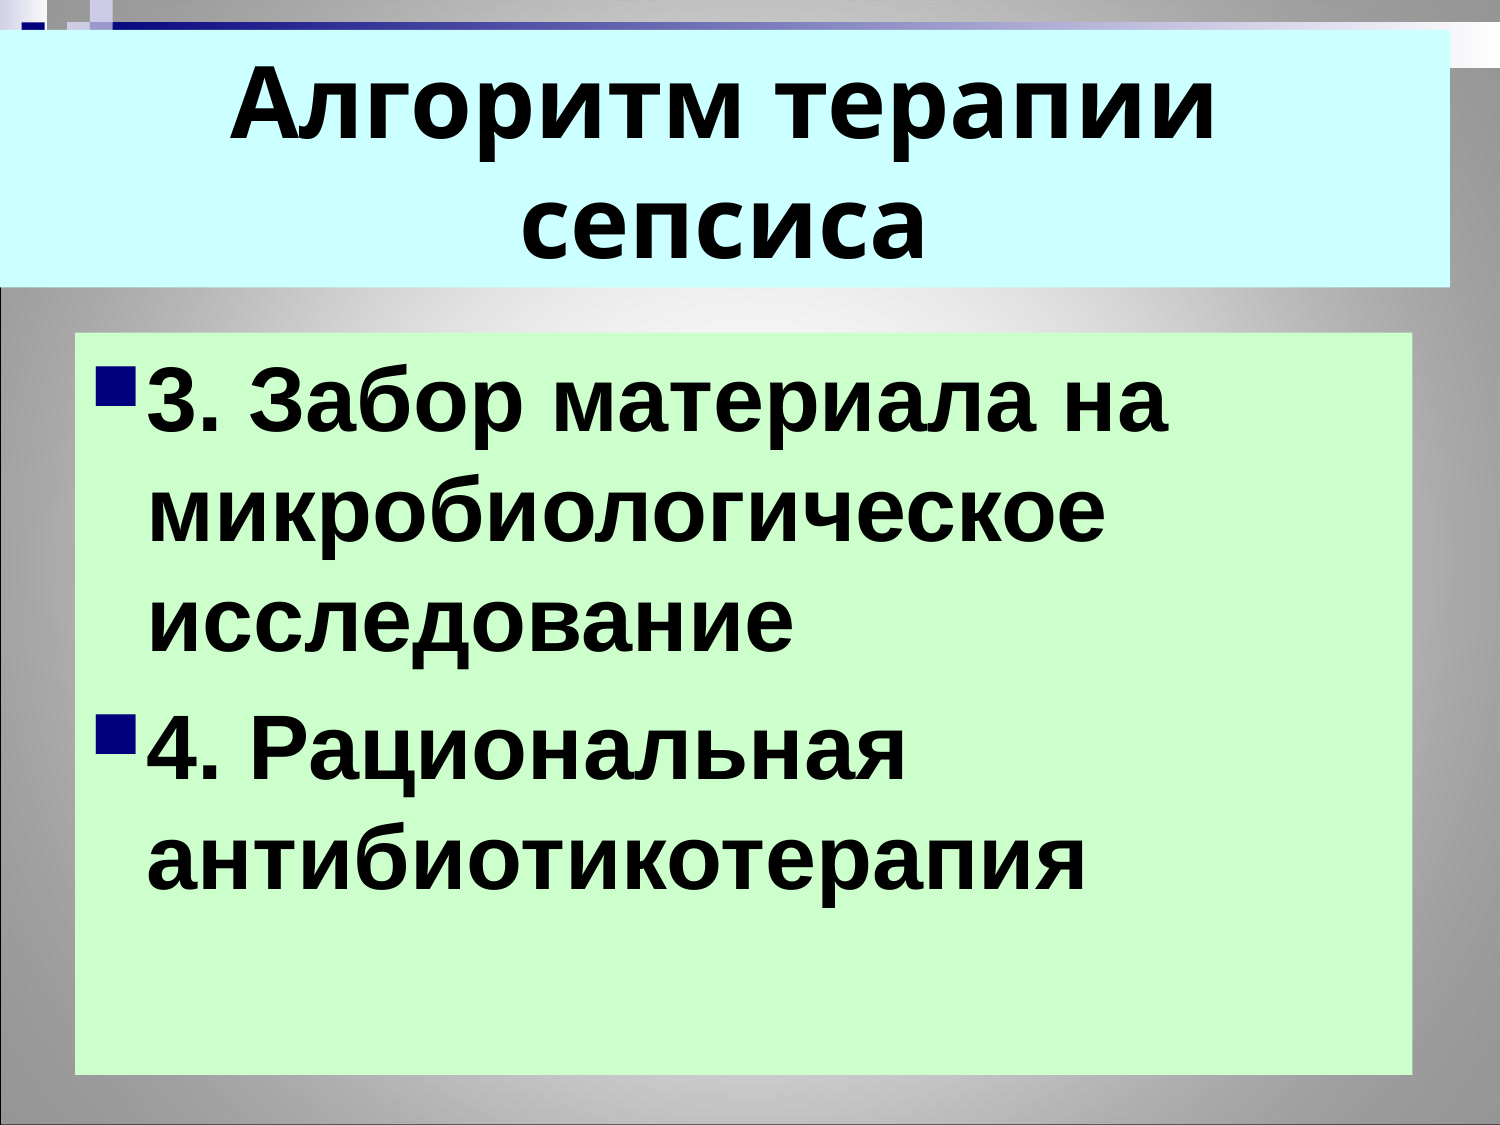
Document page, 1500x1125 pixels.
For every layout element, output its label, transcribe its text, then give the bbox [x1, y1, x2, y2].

picture [47, 0, 89, 29]
picture [0, 67, 1500, 1125]
list 3. Забор материала на микробиологическое исследование 4. Рациональная антибиотикотерапия [74, 332, 1413, 1076]
picture [113, 0, 1500, 22]
text_box Алгоритм терапии сепсиса [0, 29, 1450, 288]
